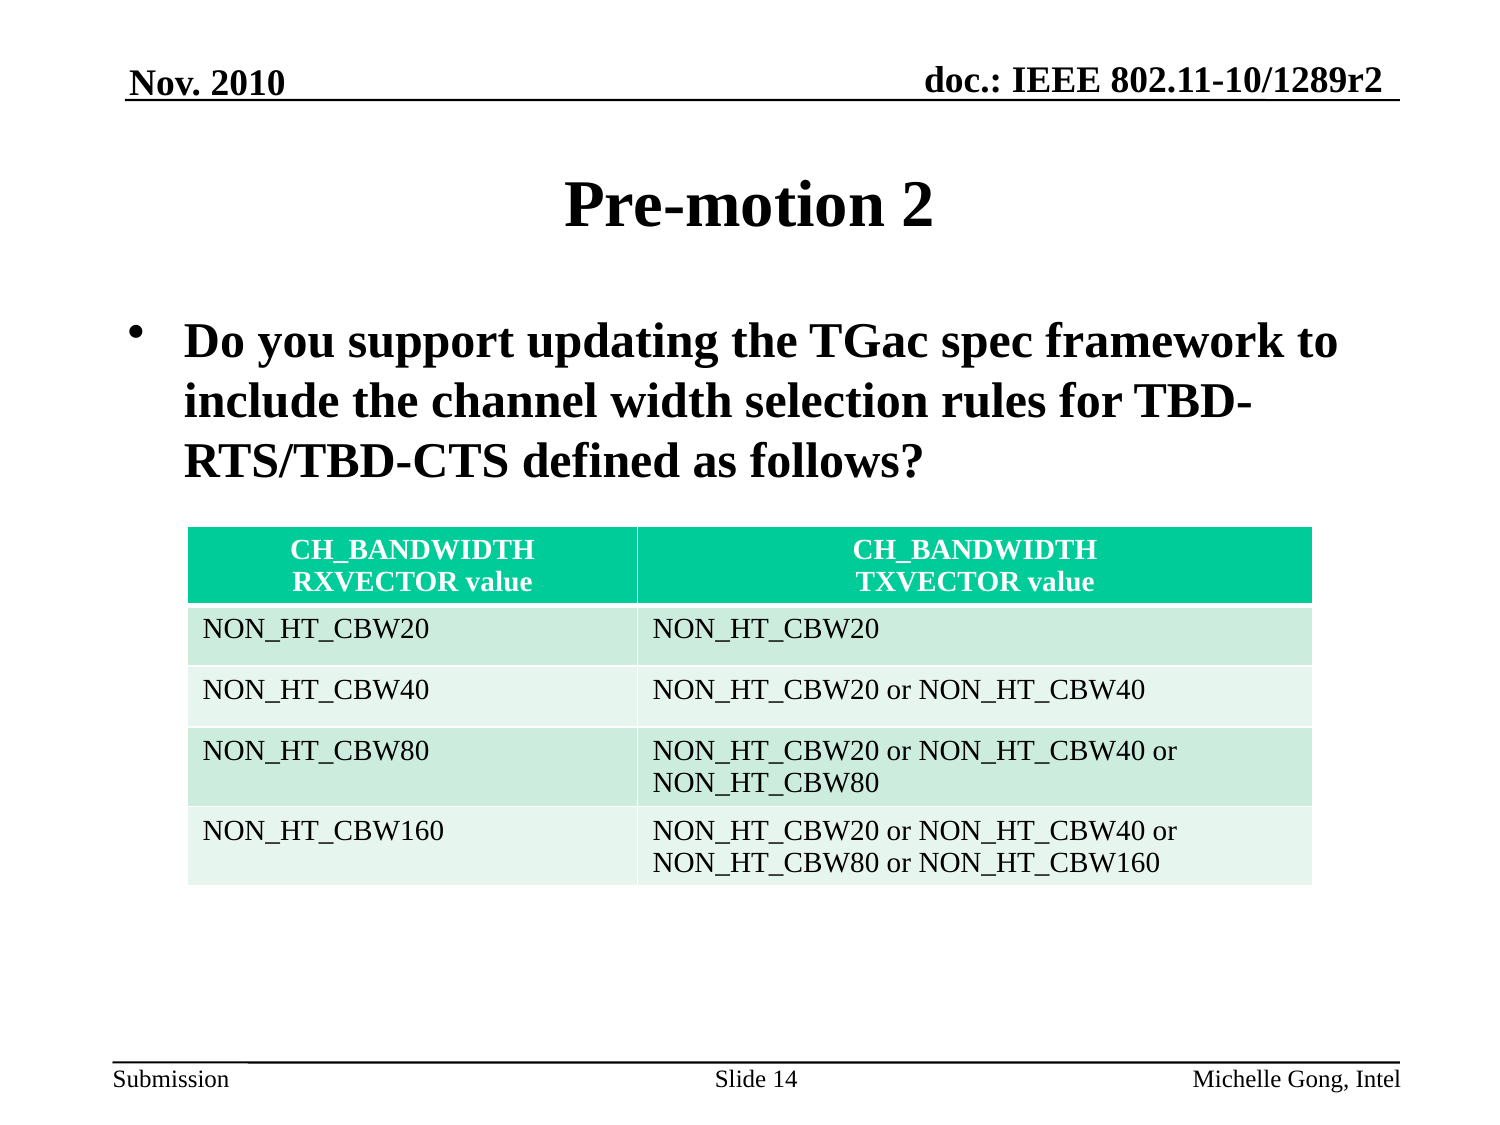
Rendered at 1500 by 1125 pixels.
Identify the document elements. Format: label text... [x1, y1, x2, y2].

table_header CH_BANDWIDTH TXVECTOR value [638, 527, 1312, 603]
table_cell NON_HT_CBW20 [638, 608, 1312, 665]
table_cell NON_HT_CBW20 or NON_HT_CBW40 or NON_HT_CBW80 or NON_HT_CBW160 [638, 807, 1312, 885]
table_cell NON_HT_CBW80 [188, 728, 637, 806]
table_cell NON_HT_CBW20 or NON_HT_CBW40 [638, 667, 1312, 726]
footer Michelle Gong, Intel [1189, 1061, 1402, 1093]
table_cell NON_HT_CBW20 [188, 608, 637, 665]
list Do you support updating the TGac spec framework to include the channel width selection rules for TBD-RTS/TBD-CTS defined as follows? [112, 299, 1388, 976]
table_cell NON_HT_CBW160 [188, 807, 637, 885]
title Pre-motion 2 [112, 112, 1388, 288]
table_header CH_BANDWIDTH RXVECTOR value [188, 527, 637, 603]
slide_number Slide 14 [712, 1061, 800, 1093]
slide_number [114, 50, 325, 100]
table_cell NON_HT_CBW40 [188, 667, 637, 726]
table_cell NON_HT_CBW20 or NON_HT_CBW40 or NON_HT_CBW80 [638, 728, 1312, 806]
